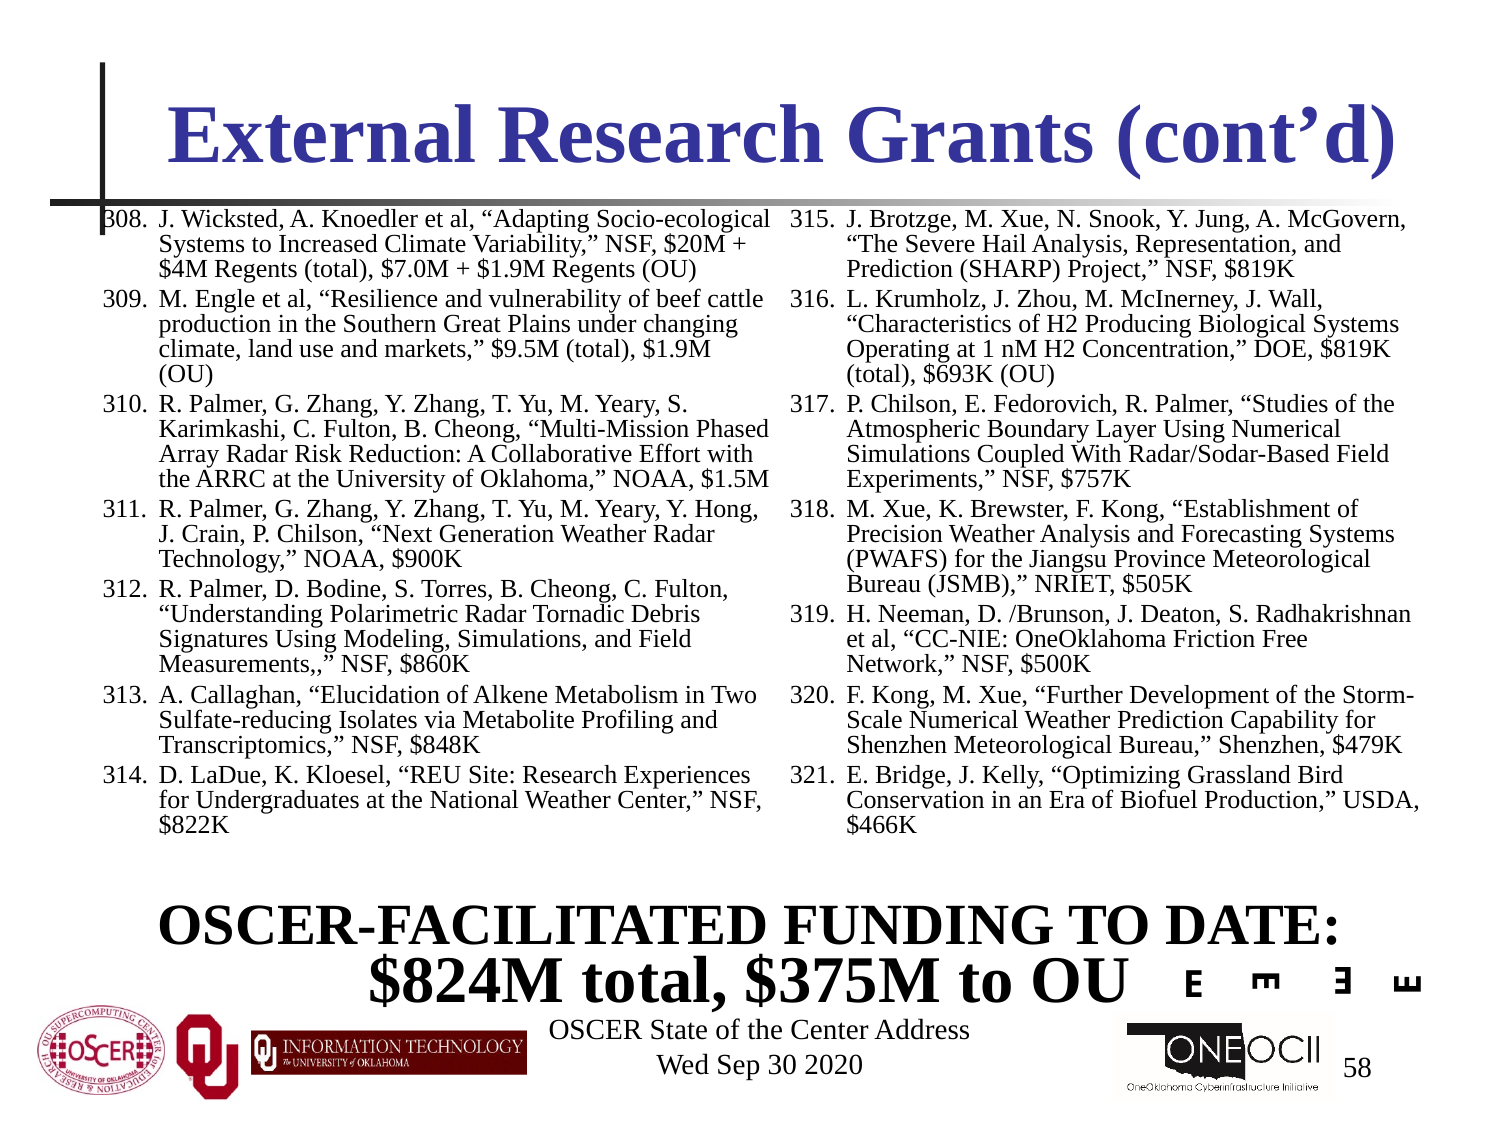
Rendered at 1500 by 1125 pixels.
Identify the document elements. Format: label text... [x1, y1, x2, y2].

picture [174, 1018, 240, 1102]
slide_number 58 [1174, 1026, 1388, 1091]
list J. Wicksted, A. Knoedler et al, “Adapting Socio-ecological Systems to Increased Climate Variability,” NSF, $20M + $4M Regents (total), $7.0M + $1.9M Regents (OU) M. Engle et al, “Resilience and vulnerability of beef cattle production in the Southern Great Plains under changing climate, land use and markets,” $9.5M (total), $1.9M (OU) R. Palmer, G. Zhang, Y. Zhang, T. Yu, M. Yeary, S. Karimkashi, C. Fulton, B. Cheong, “Multi-Mission Phased Array Radar Risk Reduction: A Collaborative Effort with the ARRC at the University of Oklahoma,” NOAA, $1.5M R. Palmer, G. Zhang, Y. Zhang, T. Yu, M. Yeary, Y. Hong, J. Crain, P. Chilson, “Next Generation Weather Radar Technology,” NOAA, $900K R. Palmer, D. Bodine, S. Torres, B. Cheong, C. Fulton, “Understanding Polarimetric Radar Tornadic Debris Signatures Using Modeling, Simulations, and Field Measurements,,” NSF, $860K A. Callaghan, “Elucidation of Alkene Metabolism in Two Sulfate-reducing Isolates via Metabolite Profiling and Transcriptomics,” NSF, $848K D. LaDue, K. Kloesel, “REU Site: Research Experiences for Undergraduates at the National Weather Center,” NSF, $822K [87, 199, 774, 886]
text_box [1161, 949, 1437, 1017]
text_box OSCER-FACILITATED FUNDING TO DATE: $824M total, $375M to OU [74, 886, 1425, 1018]
title External Research Grants (cont’d) [124, 74, 1442, 187]
picture [37, 1005, 165, 1095]
footer OSCER State of the Center Address Wed Sep 30 2020 [431, 1018, 1088, 1088]
picture [1112, 1018, 1336, 1102]
list J. Brotzge, M. Xue, N. Snook, Y. Jung, A. McGovern, “The Severe Hail Analysis, Representation, and Prediction (SHARP) Project,” NSF, $819K L. Krumholz, J. Zhou, M. McInerney, J. Wall, “Characteristics of H2 Producing Biological Systems Operating at 1 nM H2 Concentration,” DOE, $819K (total), $693K (OU) P. Chilson, E. Fedorovich, R. Palmer, “Studies of the Atmospheric Boundary Layer Using Numerical Simulations Coupled With Radar/Sodar-Based Field Experiments,” NSF, $757K M. Xue, K. Brewster, F. Kong, “Establishment of Precision Weather Analysis and Forecasting Systems (PWAFS) for the Jiangsu Province Meteorological Bureau (JSMB),” NRIET, $505K H. Neeman, D. /Brunson, J. Deaton, S. Radhakrishnan et al, “CC-NIE: OneOklahoma Friction Free Network,” NSF, $500K F. Kong, M. Xue, “Further Development of the Storm-Scale Numerical Weather Prediction Capability for Shenzhen Meteorological Bureau,” Shenzhen, $479K E. Bridge, J. Kelly, “Optimizing Grassland Bird Conservation in an Era of Biofuel Production,” USDA, $466K [774, 199, 1438, 901]
picture [247, 1028, 431, 1078]
